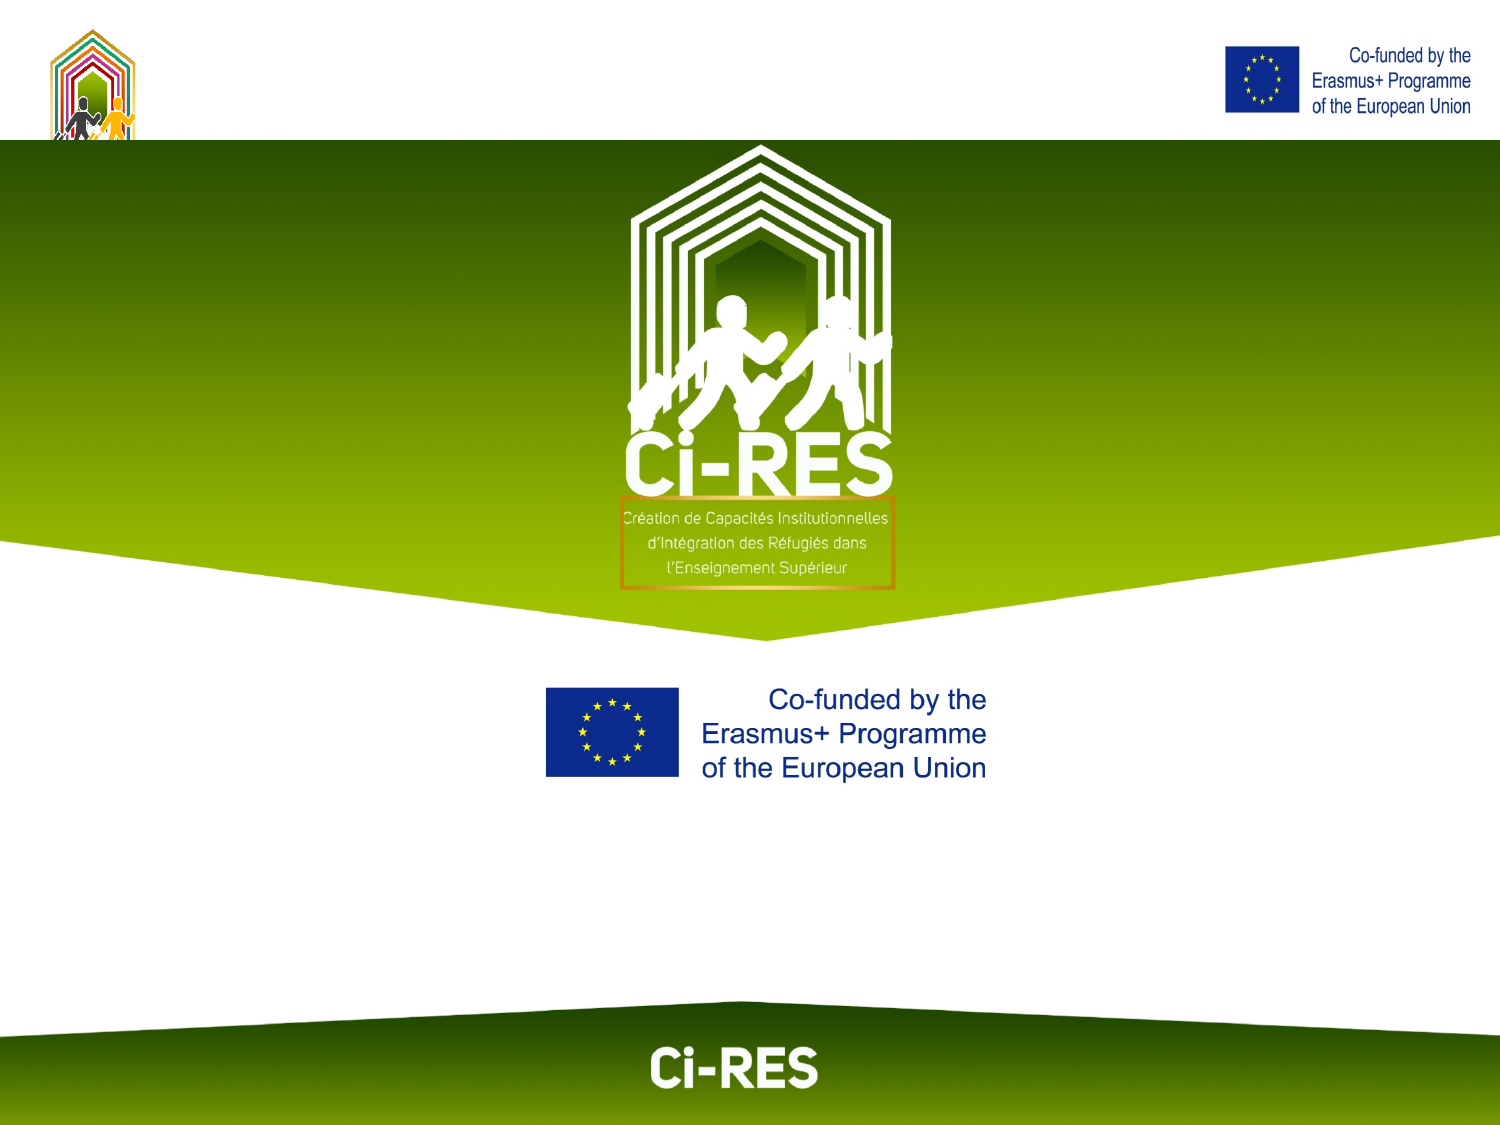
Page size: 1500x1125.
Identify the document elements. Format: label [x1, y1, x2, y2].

picture [0, 973, 1500, 1125]
picture [0, 27, 1500, 641]
picture [517, 661, 1010, 803]
picture [1210, 27, 1483, 132]
